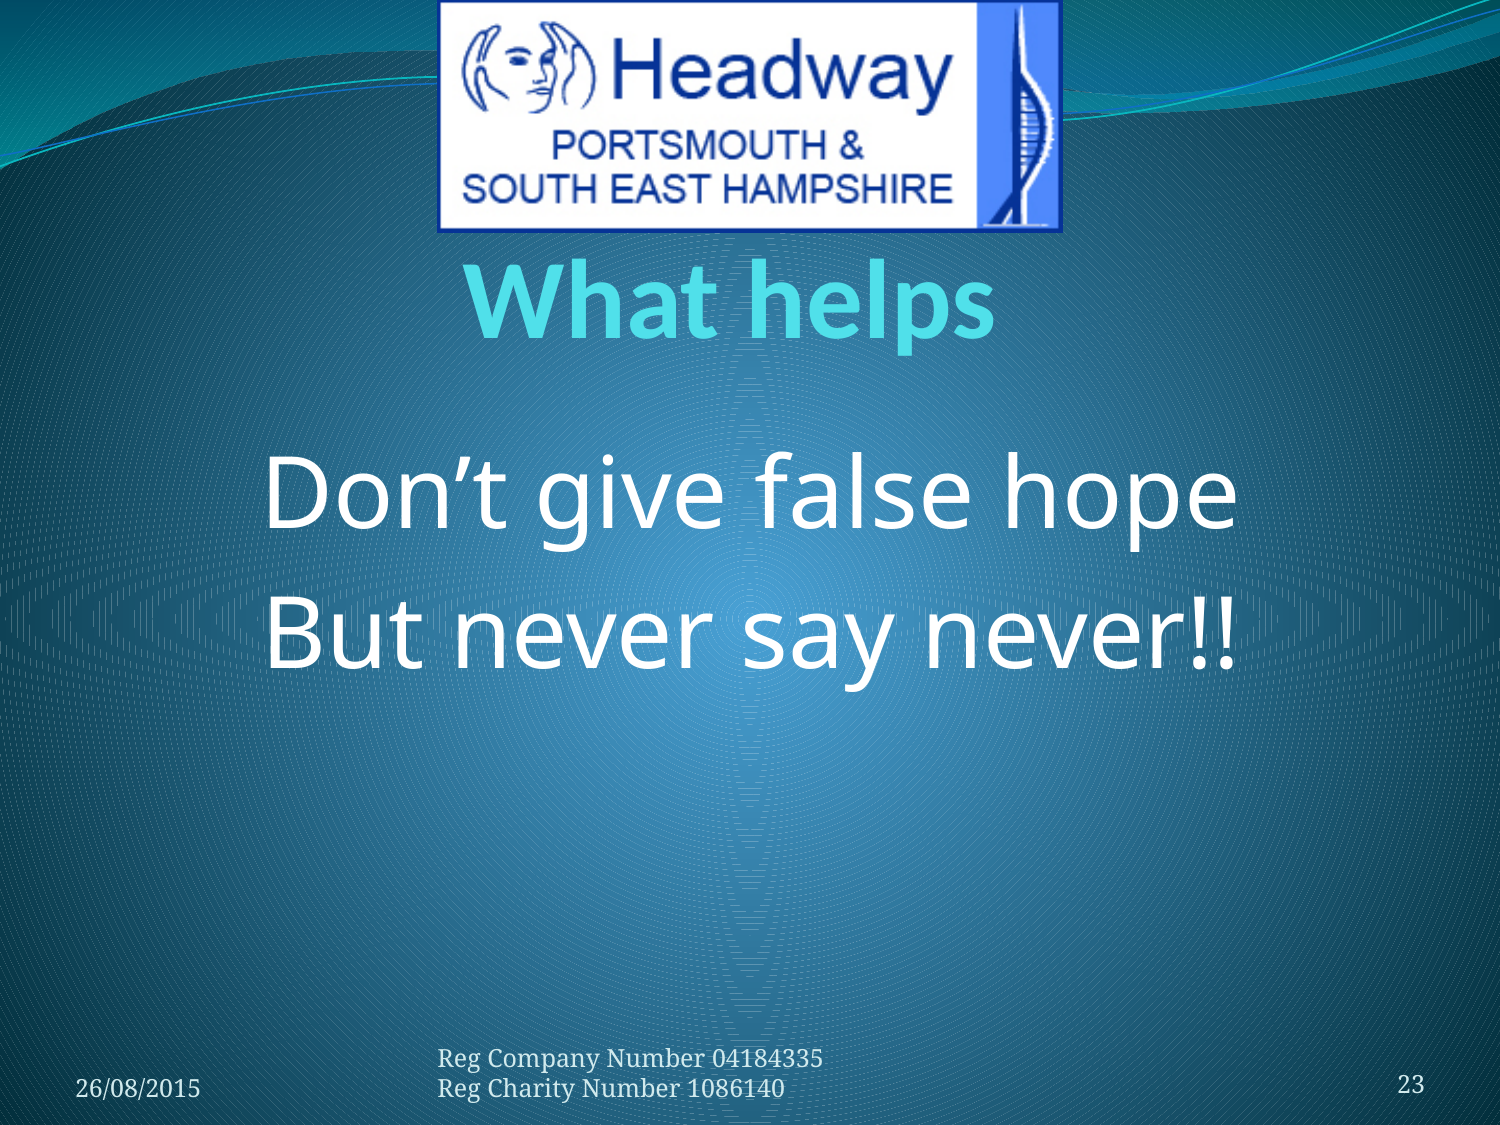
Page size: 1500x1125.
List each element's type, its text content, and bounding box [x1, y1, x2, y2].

title What helps [87, 224, 1376, 362]
picture [437, 0, 1063, 224]
slide_number 23 [1299, 1042, 1425, 1103]
subtitle Don’t give false hope But never say never!! [64, 420, 1448, 888]
footer Reg Company Number 04184335 Reg Charity Number 1086140 [437, 1042, 988, 1103]
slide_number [75, 1042, 425, 1103]
